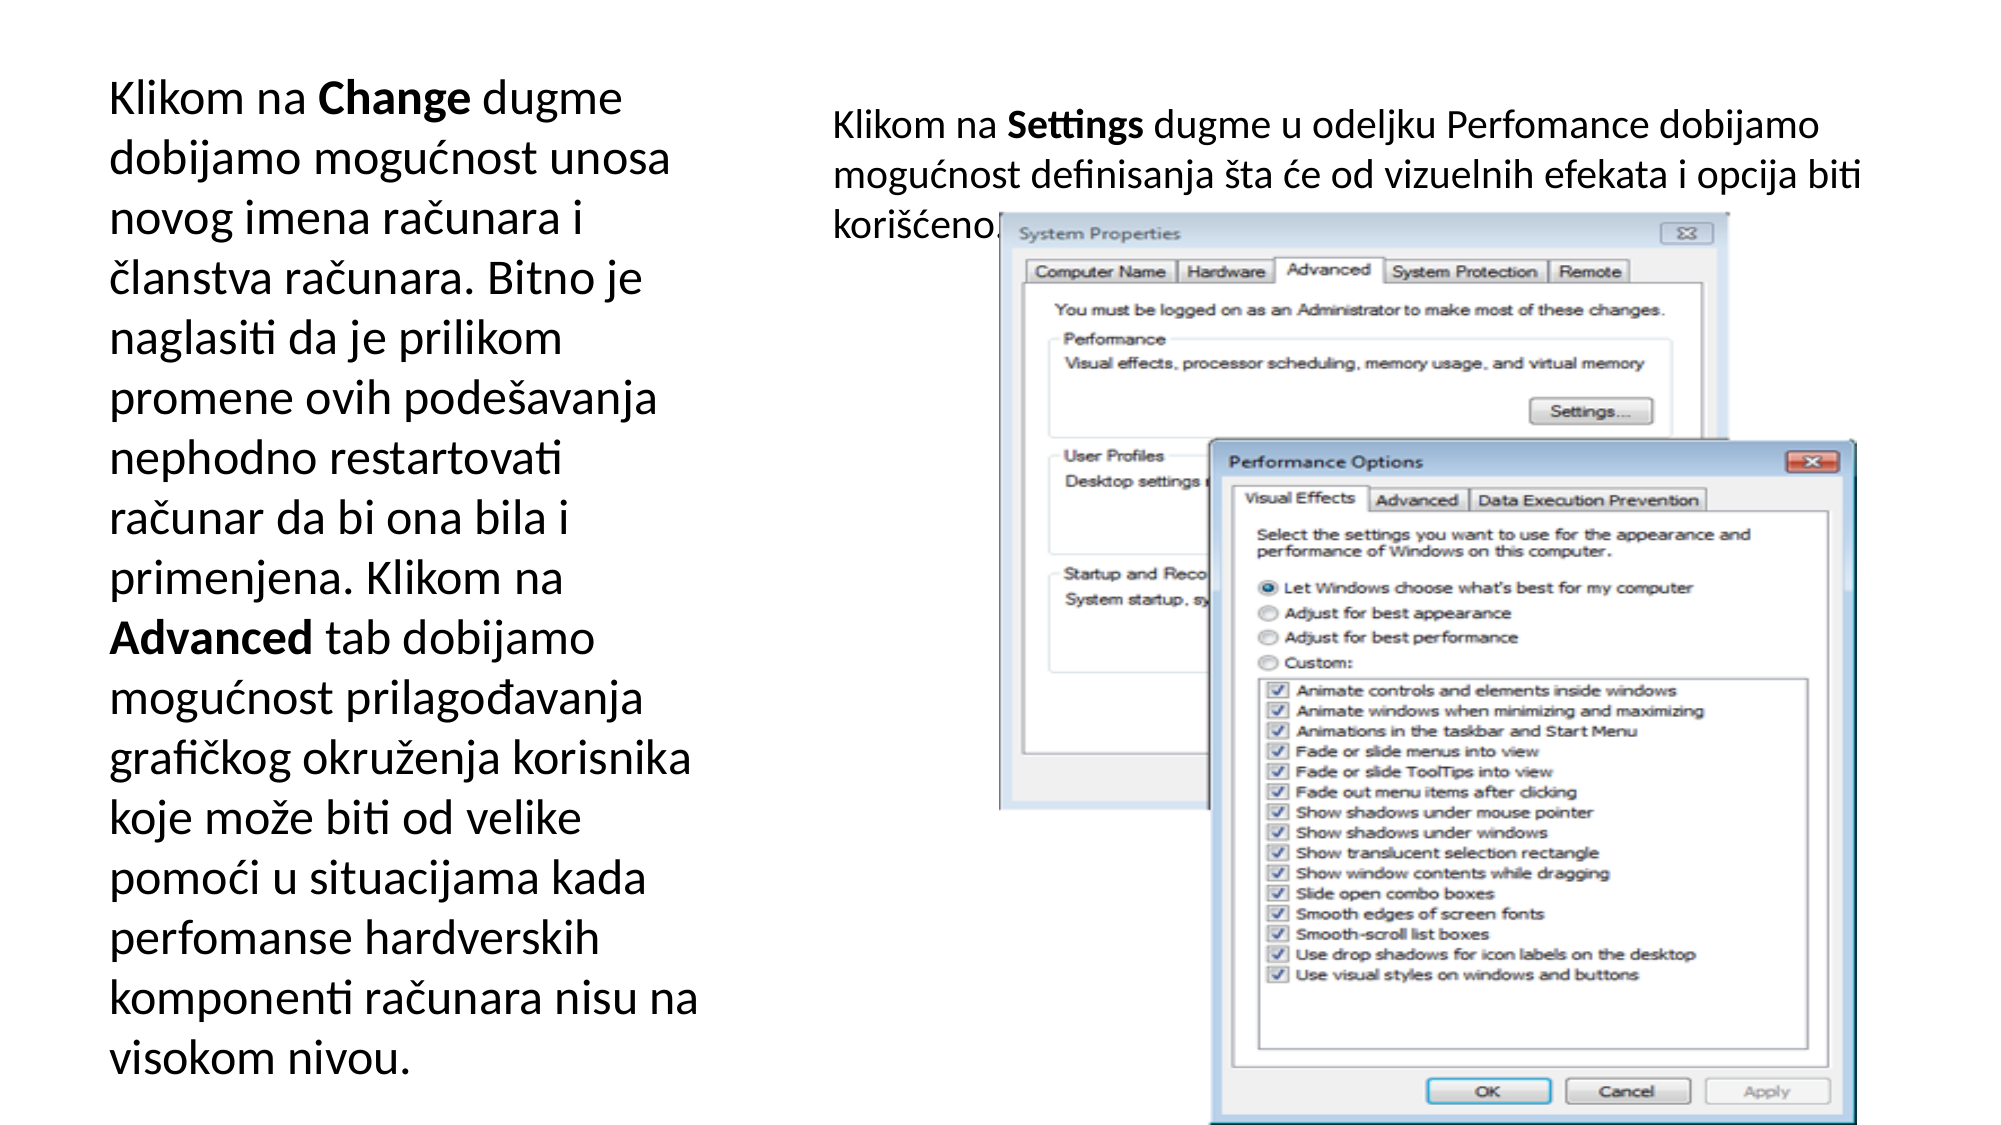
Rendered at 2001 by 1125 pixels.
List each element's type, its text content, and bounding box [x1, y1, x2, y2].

text_box Klikom na Settings dugme u odeljku Perfomance dobijamo mogućnost definisanja šta će od vizuelnih efekata i opcija biti korišćeno. [818, 89, 1888, 255]
text_box Klikom na Change dugme dobijamo mogućnost unosa novog imena računara i članstva računara. Bitno je naglasiti da je prilikom promene ovih podešavanja nephodno restartovati računar da bi ona bila i primenjena. Klikom na Advanced tab dobijamo mogućnost prilagođavanja grafičkog okruženja korisnika koje može biti od velike pomoći u situacijama kada perfomanse hardverskih komponenti računara nisu na visokom nivou. [94, 56, 744, 1092]
picture [999, 209, 1857, 1125]
